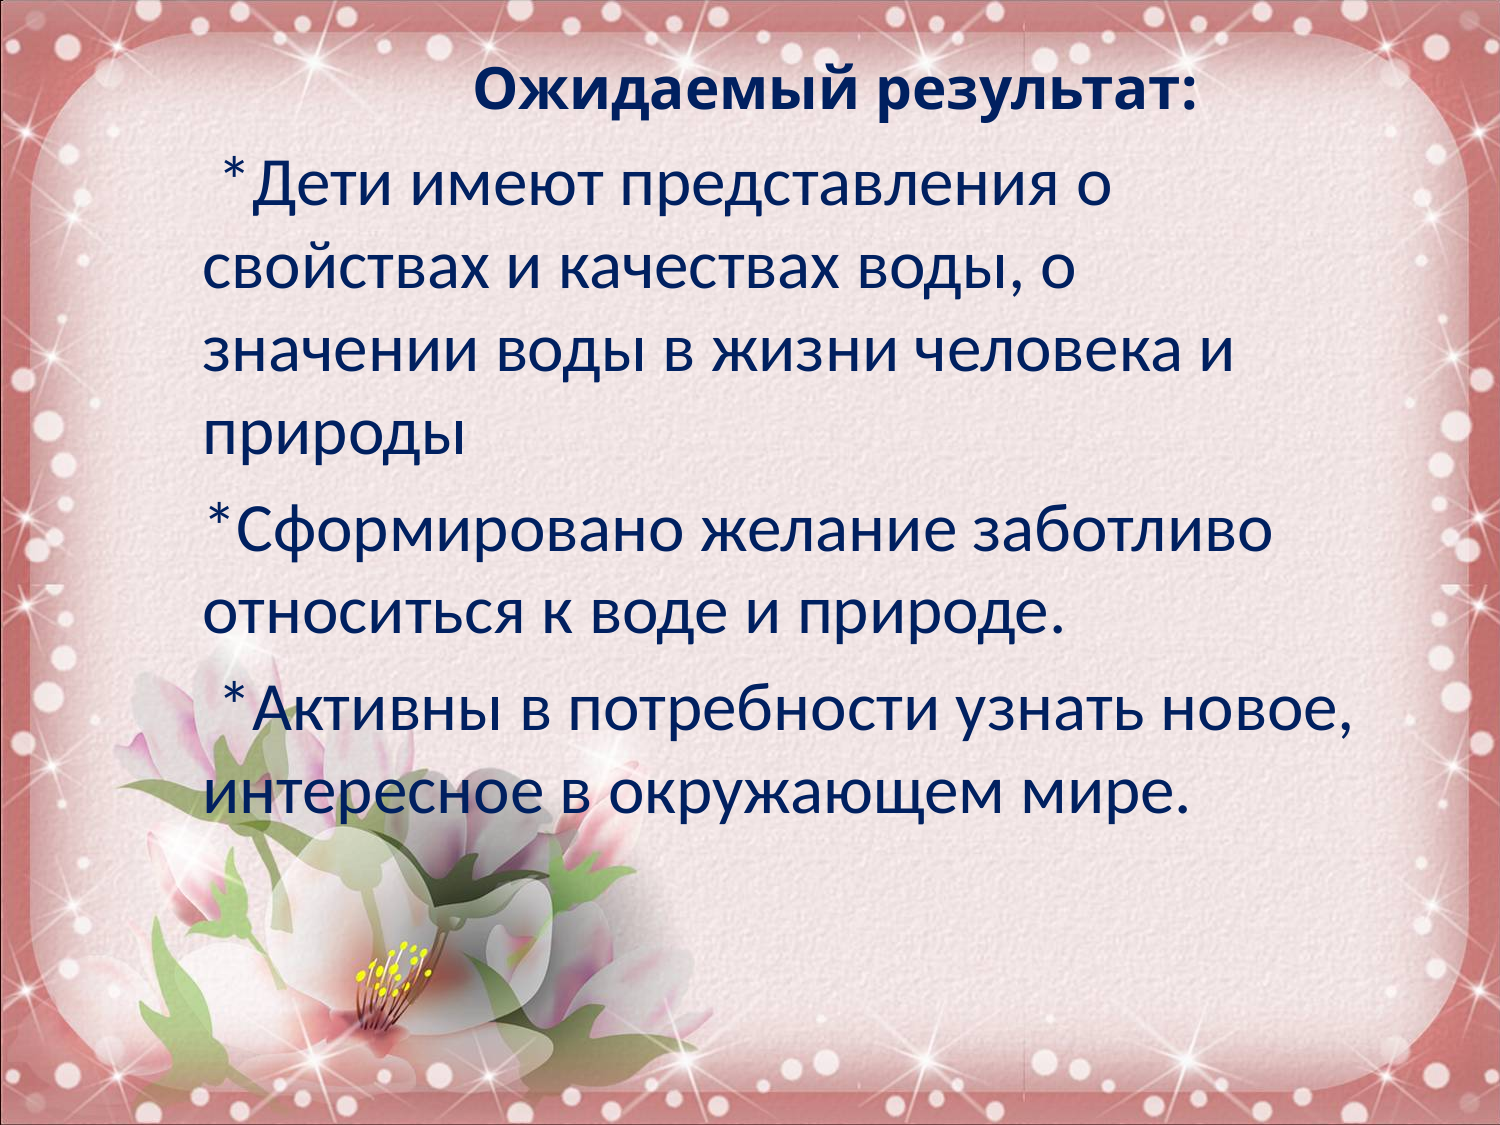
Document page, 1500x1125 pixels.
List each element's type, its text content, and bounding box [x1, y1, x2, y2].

list *Дети имеют представления о свойствах и качествах воды, о значении воды в жизни человека и природы *Сформировано желание заботливо относиться к воде и природе. *Активны в потребности узнать новое, интересное в окружающем мире. [187, 128, 1376, 906]
picture [0, 0, 1500, 1125]
title Ожидаемый результат: [265, 35, 1404, 129]
